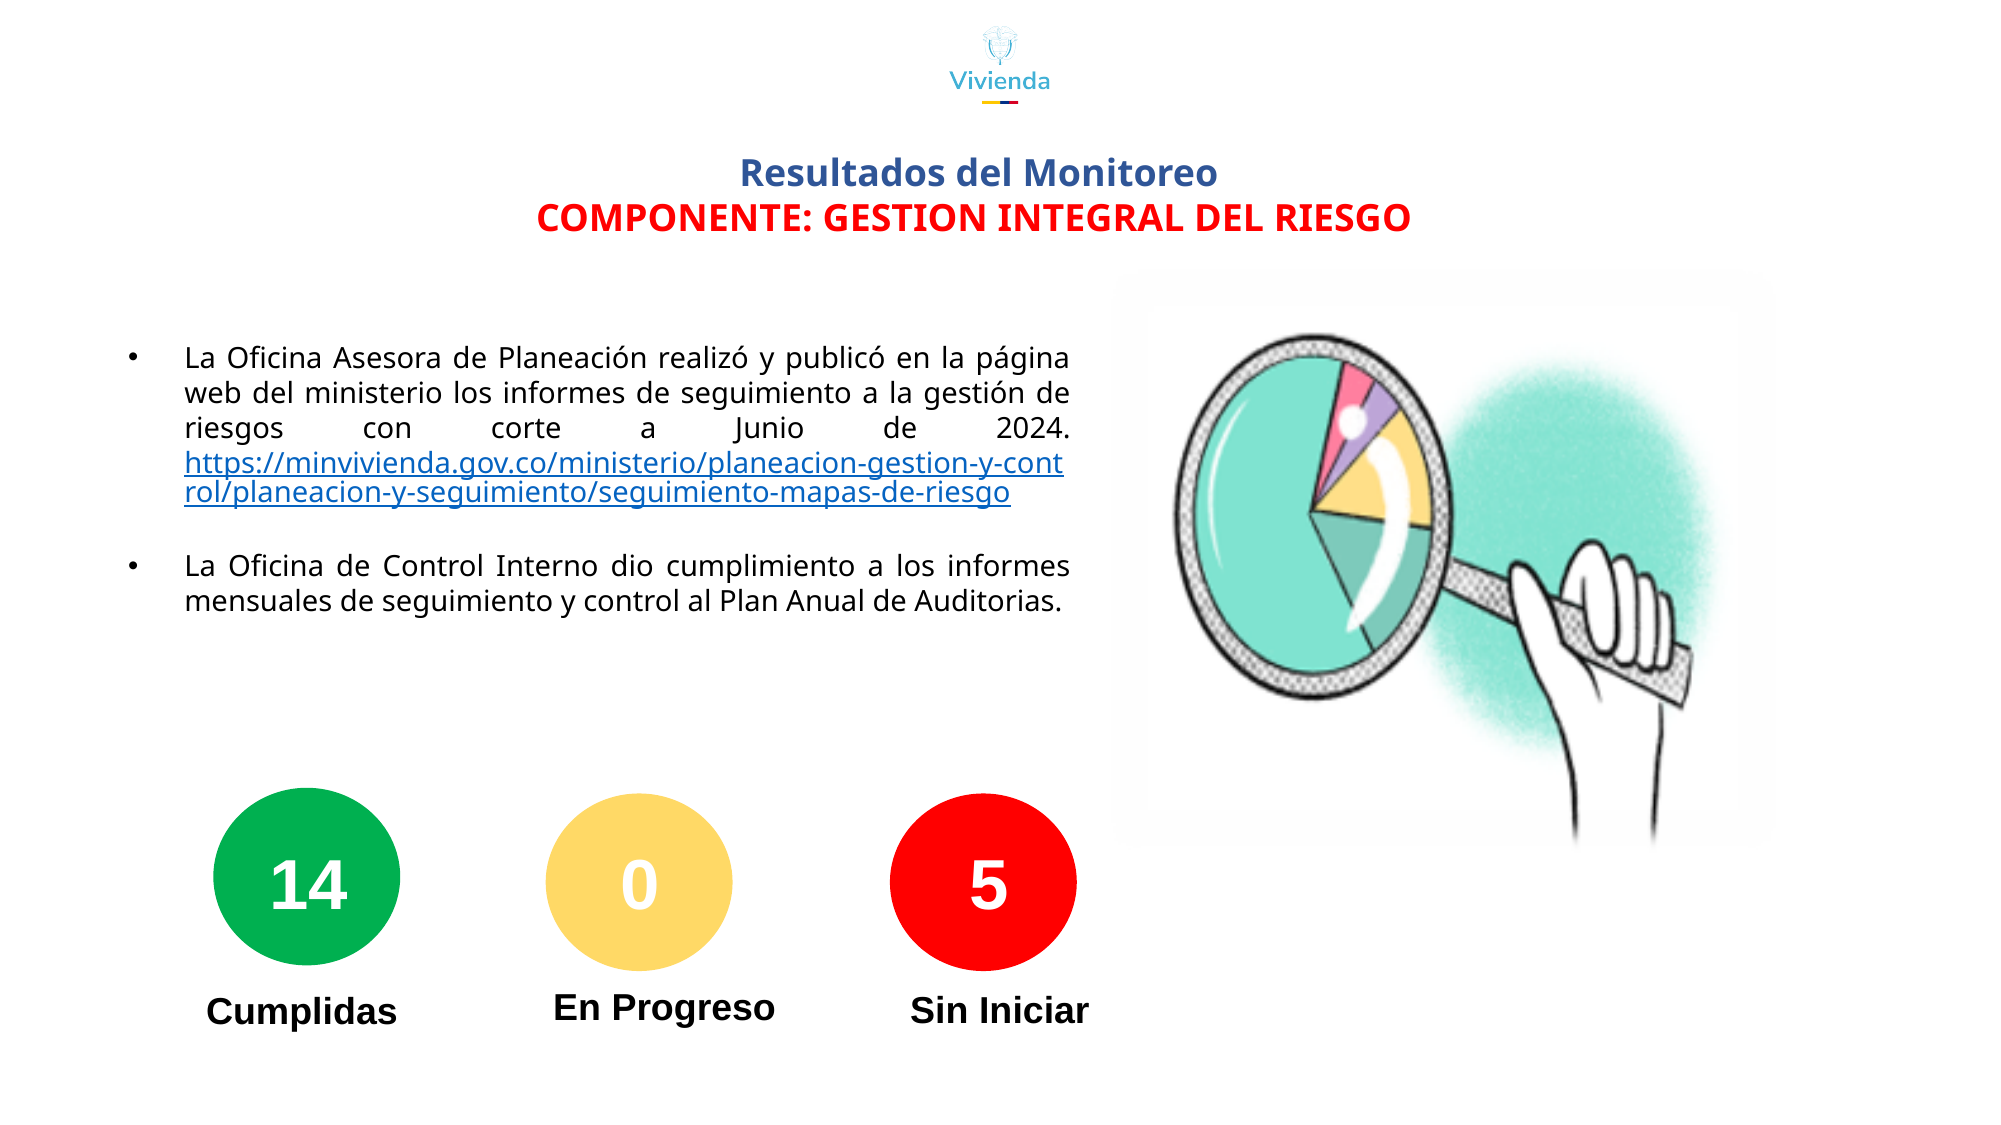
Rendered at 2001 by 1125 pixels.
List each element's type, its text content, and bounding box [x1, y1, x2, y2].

text_box [212, 786, 389, 967]
text_box Cumplidas [191, 979, 457, 1040]
picture [1110, 268, 1778, 853]
text_box [544, 792, 734, 973]
text_box [888, 792, 1078, 973]
text_box 14 [254, 831, 391, 931]
text_box Resultados del Monitoreo COMPONENTE: GESTION INTEGRAL DEL RIESGO [395, 131, 1563, 256]
text_box 0 [572, 831, 708, 931]
picture [949, 26, 1051, 104]
text_box [391, 835, 402, 918]
text_box 5 [921, 831, 1057, 931]
text_box Sin Iniciar [895, 978, 1161, 1039]
text_box En Progreso [538, 975, 804, 1036]
text_box La Oficina Asesora de Planeación realizó y publicó en la página web del ministerio los informes de seguimiento a la gestión de riesgos con corte a Junio de 2024. https://minvivienda.gov.co/ministerio/planeacion-gestion-y-control/planeacion-y-seguimiento/seguimiento-mapas-de-riesgo La Oficina de Control Interno dio cumplimiento a los informes mensuales de seguimiento y control al Plan Anual de Auditorias. [113, 331, 1087, 596]
